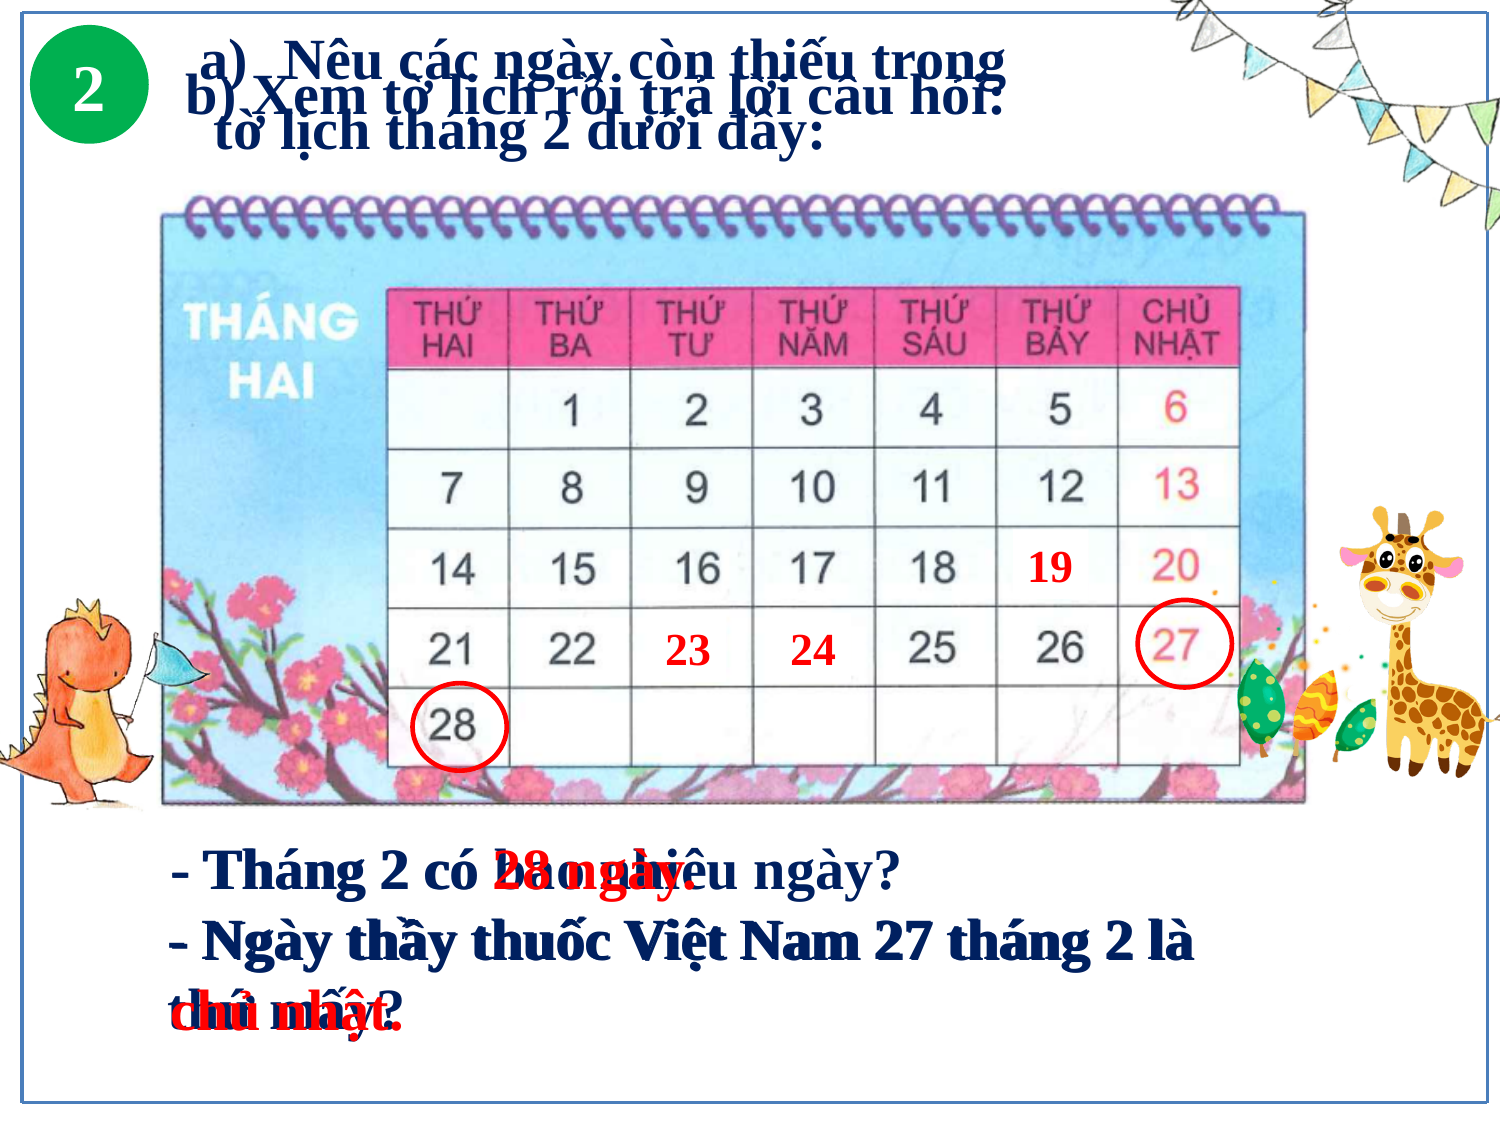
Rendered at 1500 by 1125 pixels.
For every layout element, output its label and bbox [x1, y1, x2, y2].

text_box [21, 11, 1488, 1104]
picture [1209, 487, 1500, 778]
picture [0, 582, 231, 823]
picture [1157, 0, 1371, 11]
picture [1144, 29, 1500, 283]
